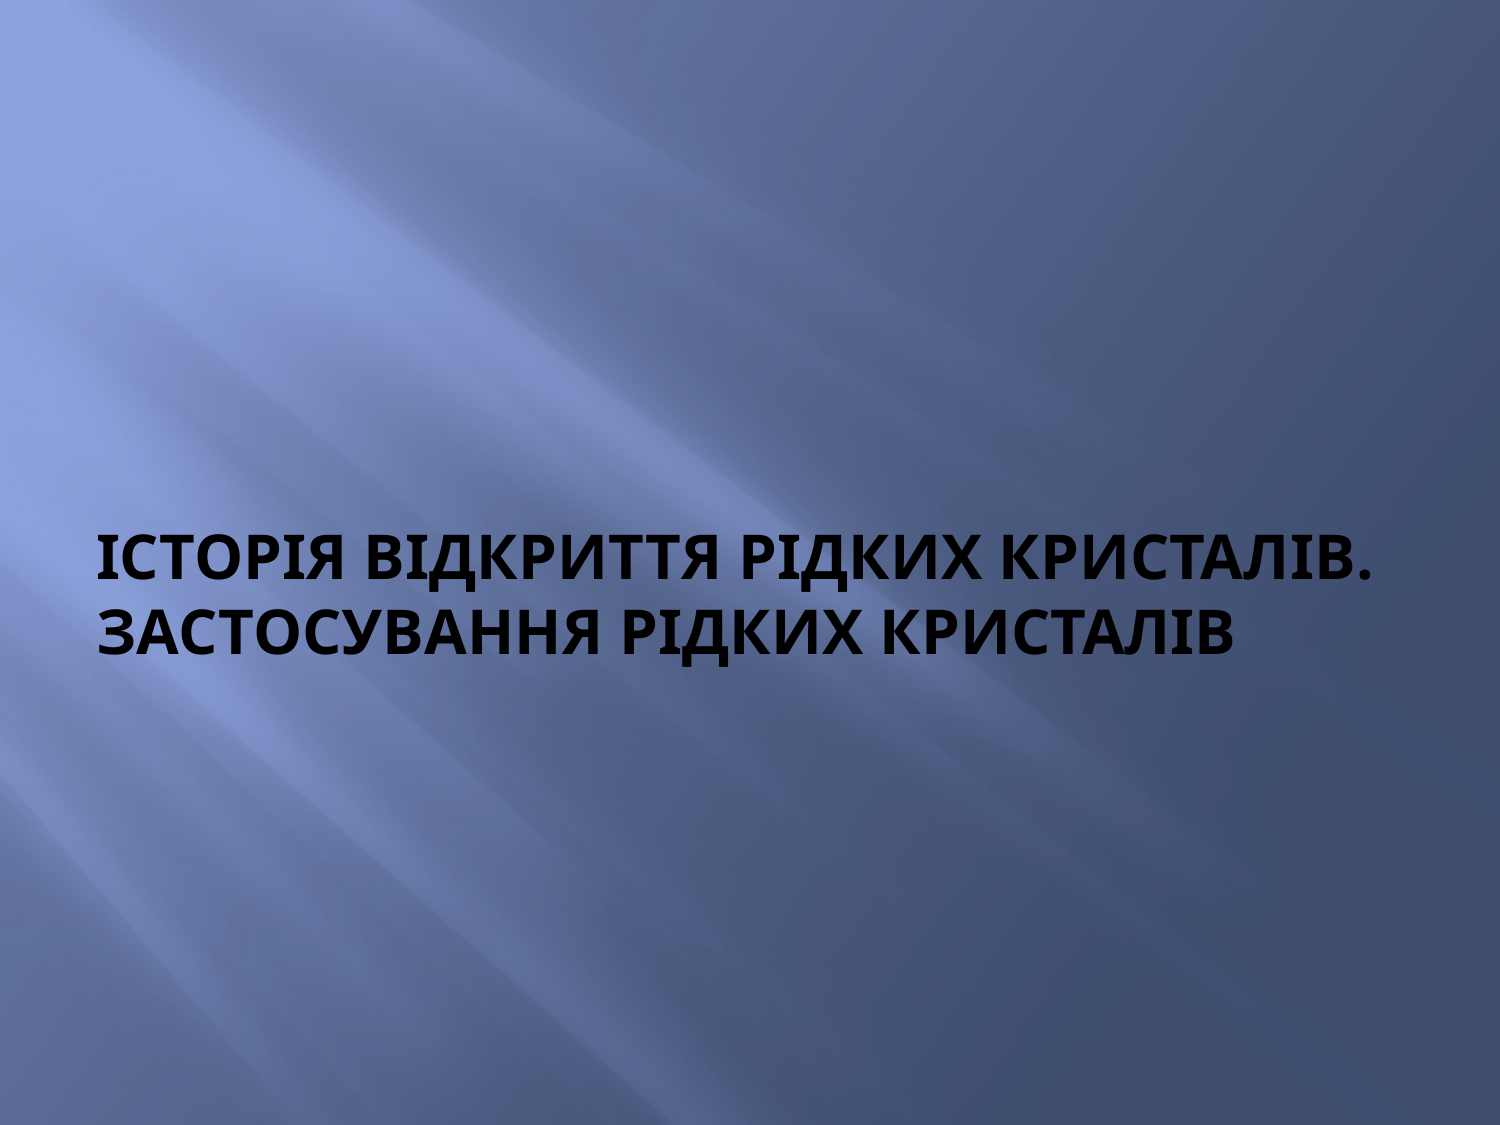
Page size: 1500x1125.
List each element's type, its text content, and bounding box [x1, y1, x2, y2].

title Історія відкриття рідких кристалів. Застосування рідких кристалів [88, 515, 1439, 816]
